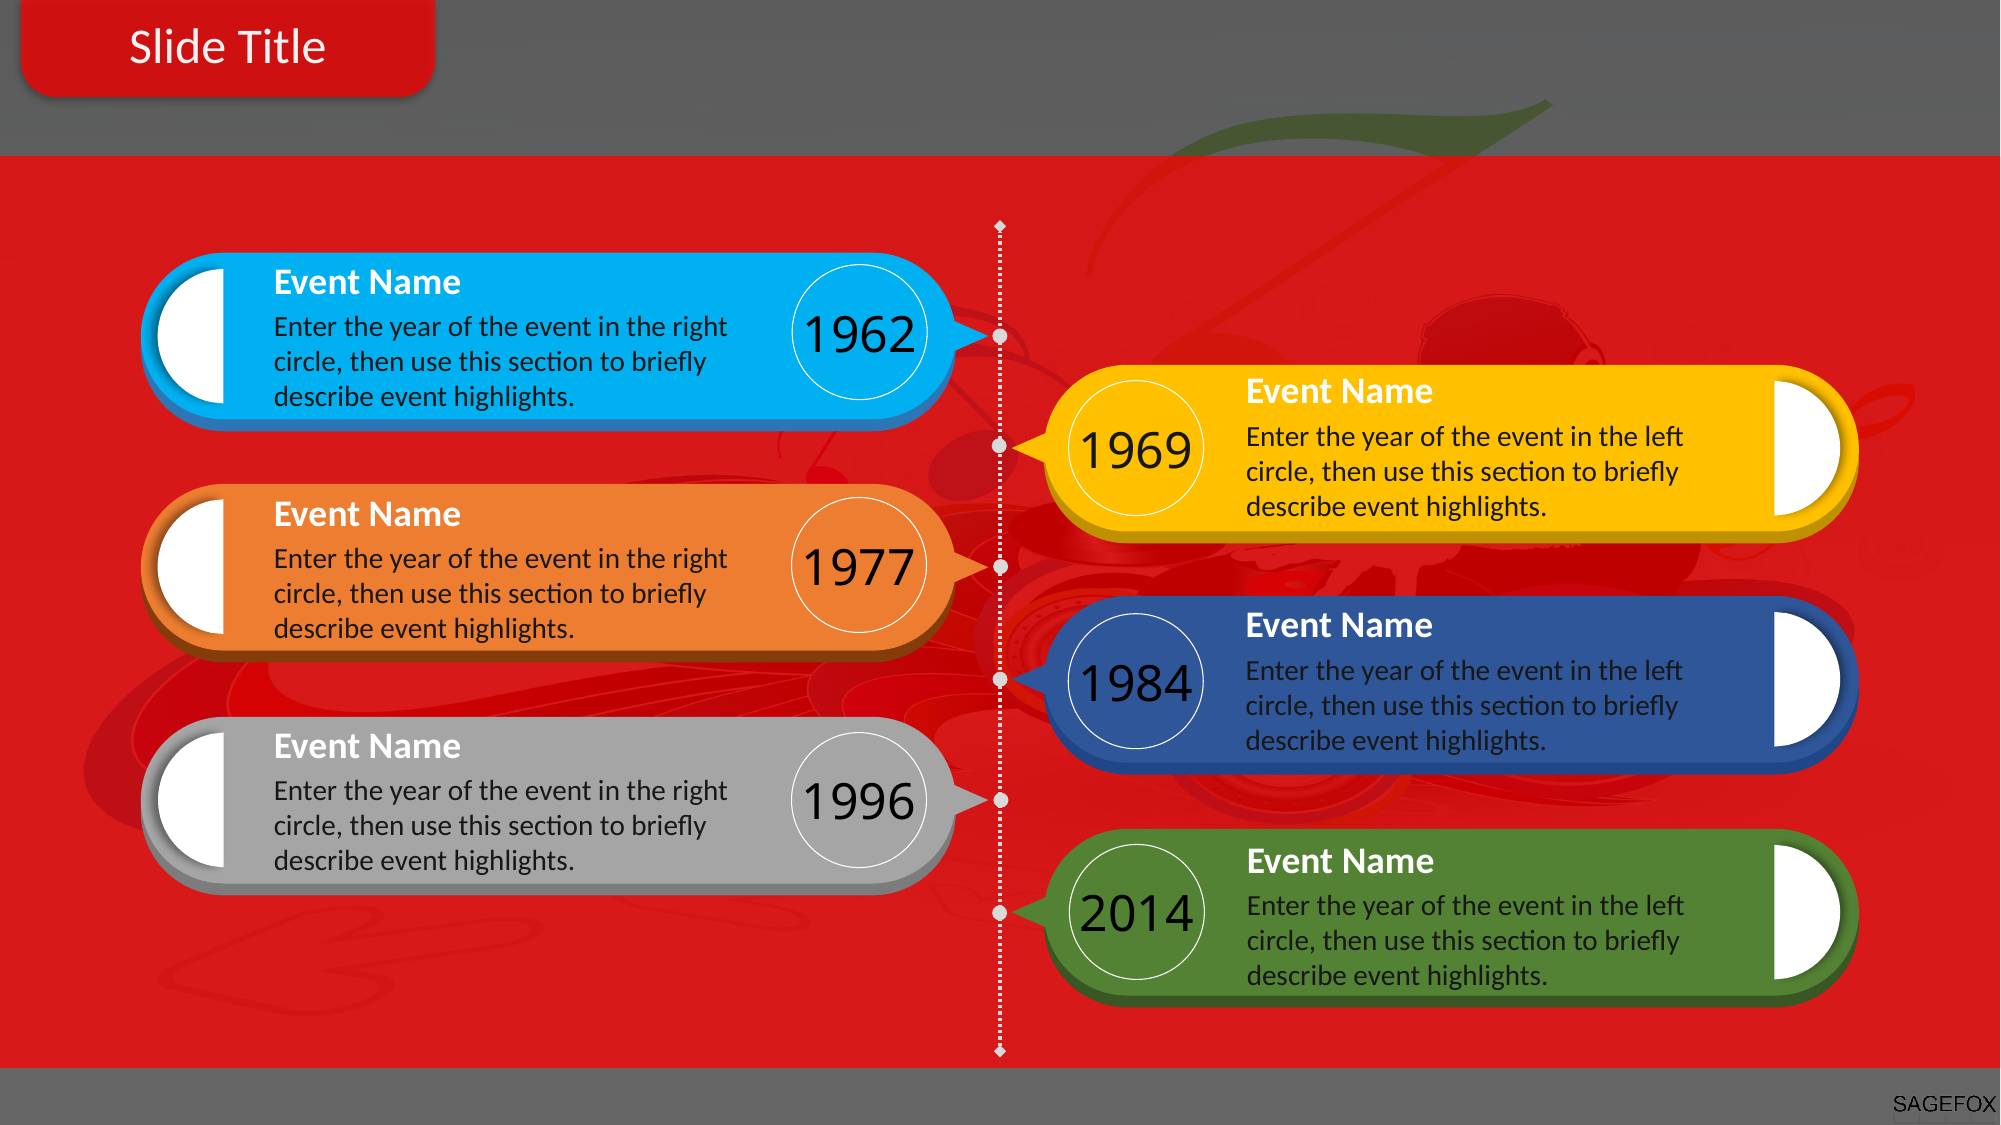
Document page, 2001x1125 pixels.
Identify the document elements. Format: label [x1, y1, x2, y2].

text_box [0, 155, 2000, 1069]
text_box [1011, 828, 1859, 1008]
text_box [140, 716, 989, 896]
text_box [140, 483, 989, 663]
text_box [20, 0, 436, 98]
picture [0, 0, 2001, 1125]
text_box [1011, 595, 1859, 775]
text_box [991, 226, 1009, 1052]
text_box [1011, 364, 1859, 544]
text_box [140, 252, 989, 432]
